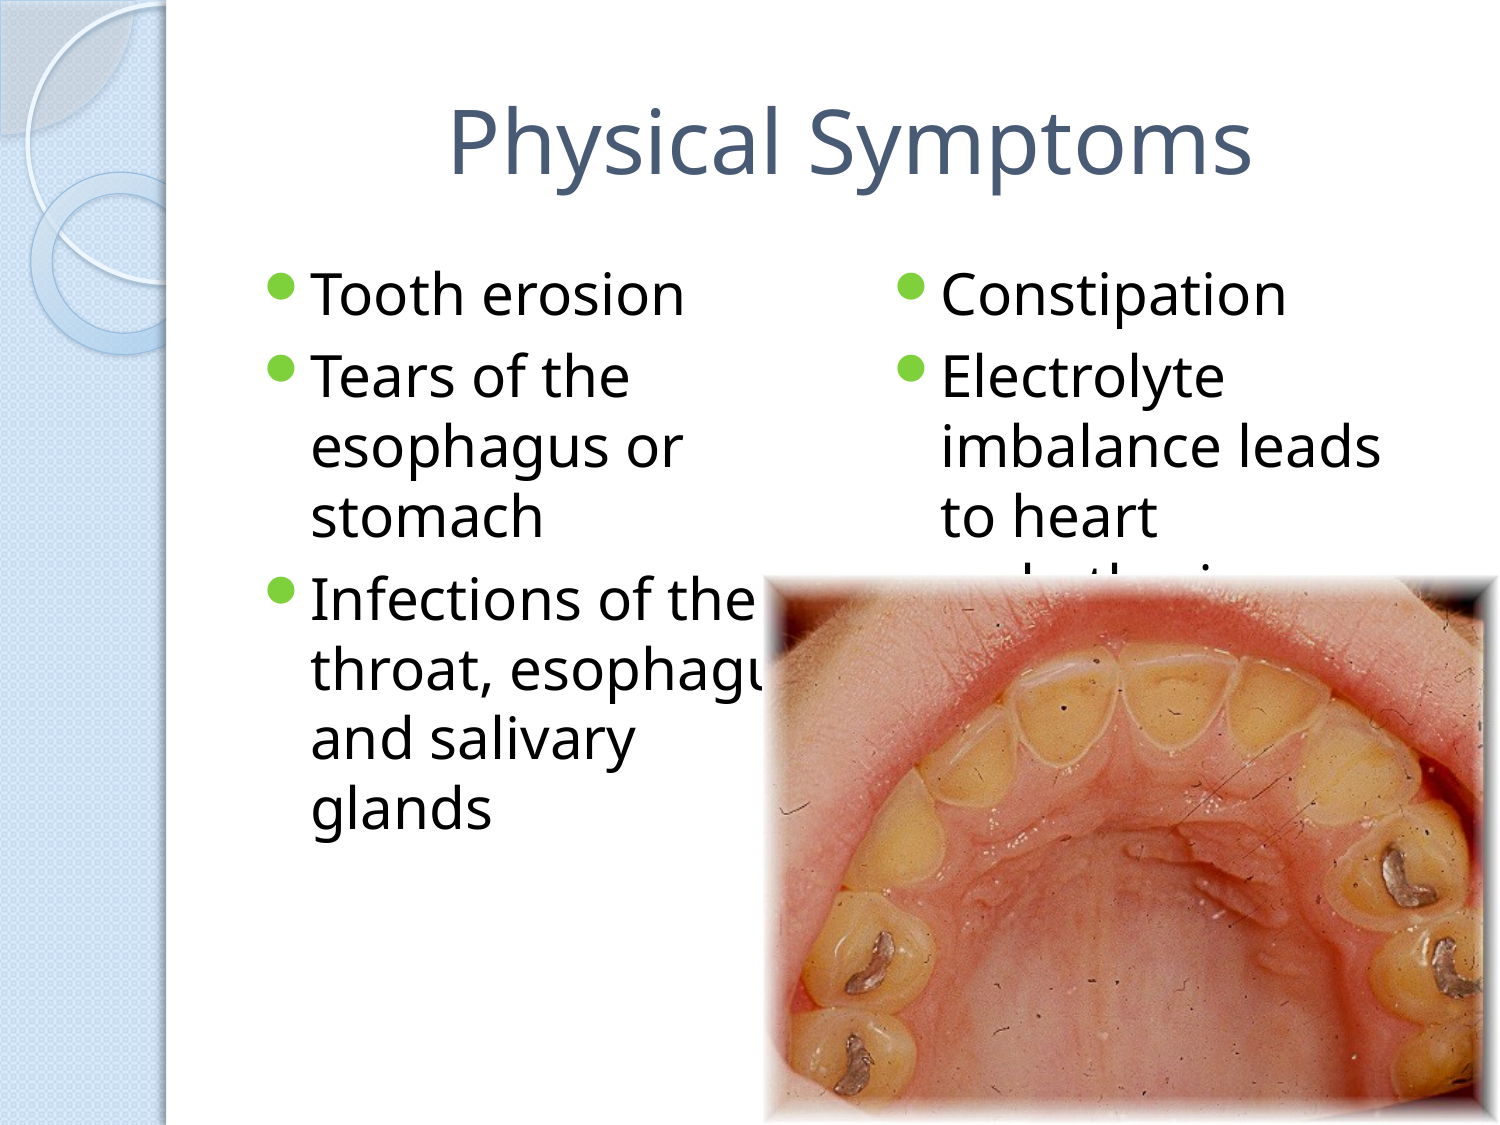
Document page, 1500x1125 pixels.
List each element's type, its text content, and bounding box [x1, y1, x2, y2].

title Physical Symptoms [235, 45, 1466, 233]
picture [762, 574, 1500, 1125]
list Tooth erosion Tears of the esophagus or stomach Infections of the throat, esophagus and salivary glands [235, 249, 836, 1015]
text_box [13, 0, 351, 106]
list Constipation Electrolyte imbalance leads to heart arrhythmia [865, 249, 1466, 571]
